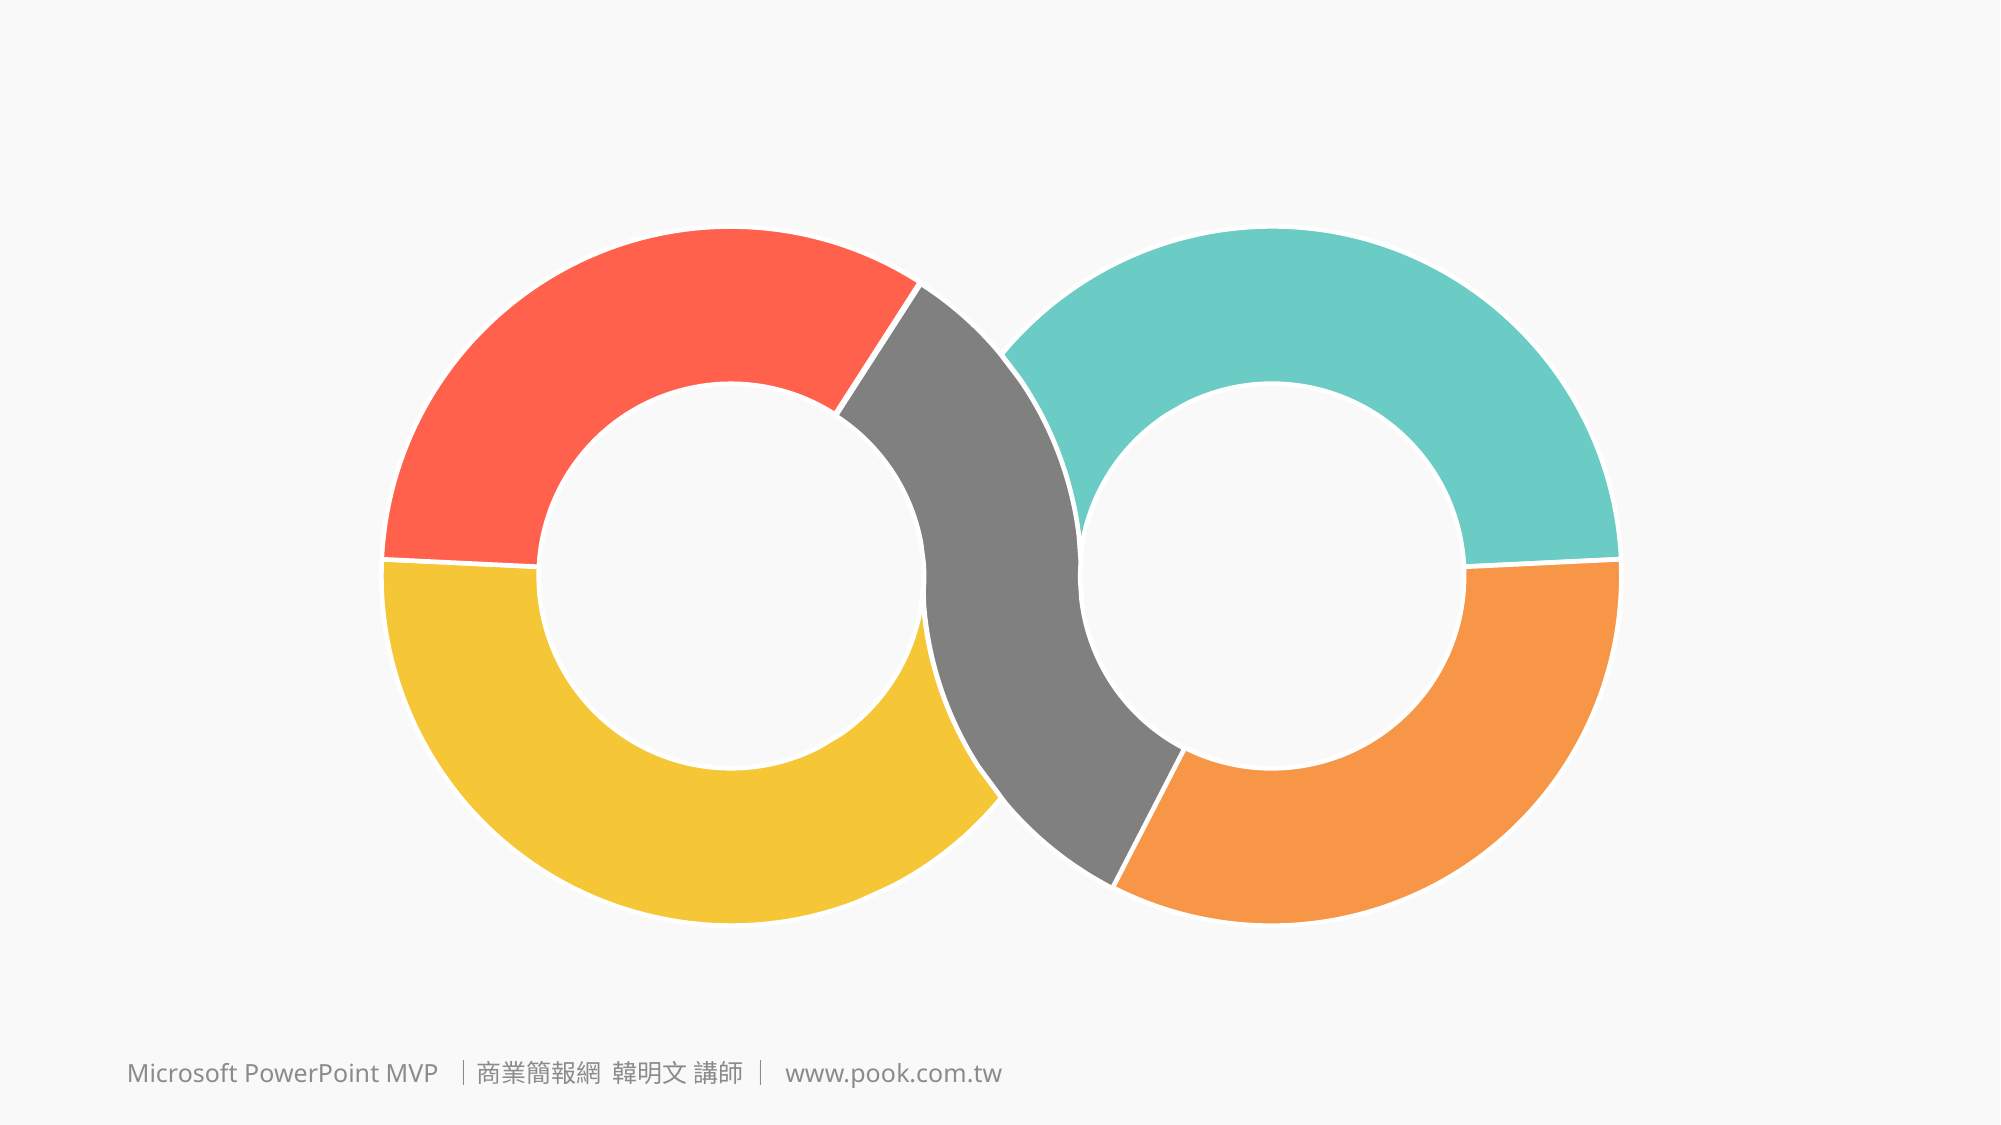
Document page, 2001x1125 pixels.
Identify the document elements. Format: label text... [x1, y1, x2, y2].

text_box [1002, 226, 1622, 566]
text_box [381, 560, 1001, 926]
text_box [835, 283, 1185, 889]
text_box [381, 226, 921, 567]
footer Microsoft PowerPoint MVP ｜商業簡報網 韓明文 講師 ｜ www.pook.com.tw [99, 1042, 1030, 1103]
text_box [1113, 559, 1622, 926]
